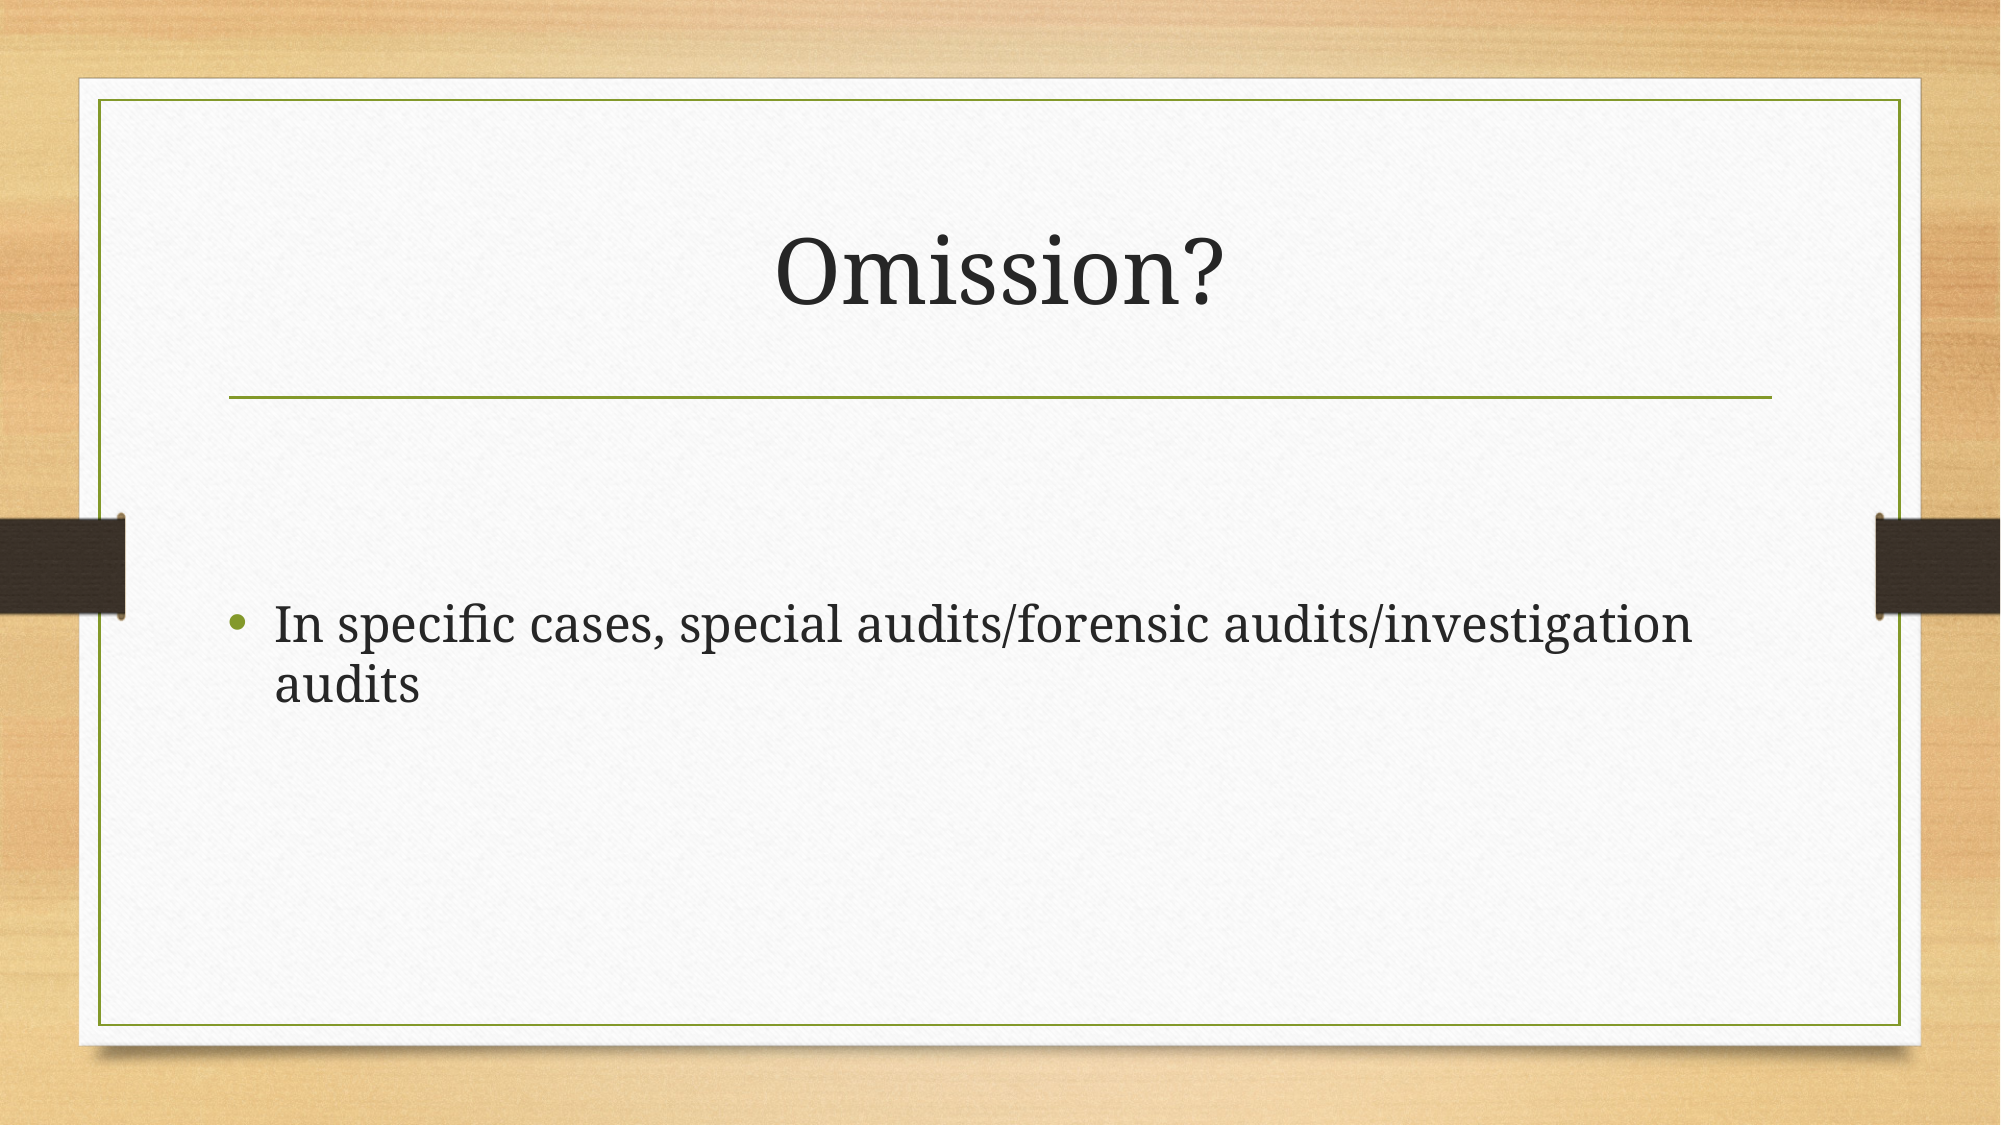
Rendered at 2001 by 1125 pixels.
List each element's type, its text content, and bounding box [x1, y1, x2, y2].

picture [0, 0, 2001, 1125]
list In specific cases, special audits/forensic audits/investigation audits [212, 419, 1788, 964]
title Omission? [212, 161, 1788, 375]
